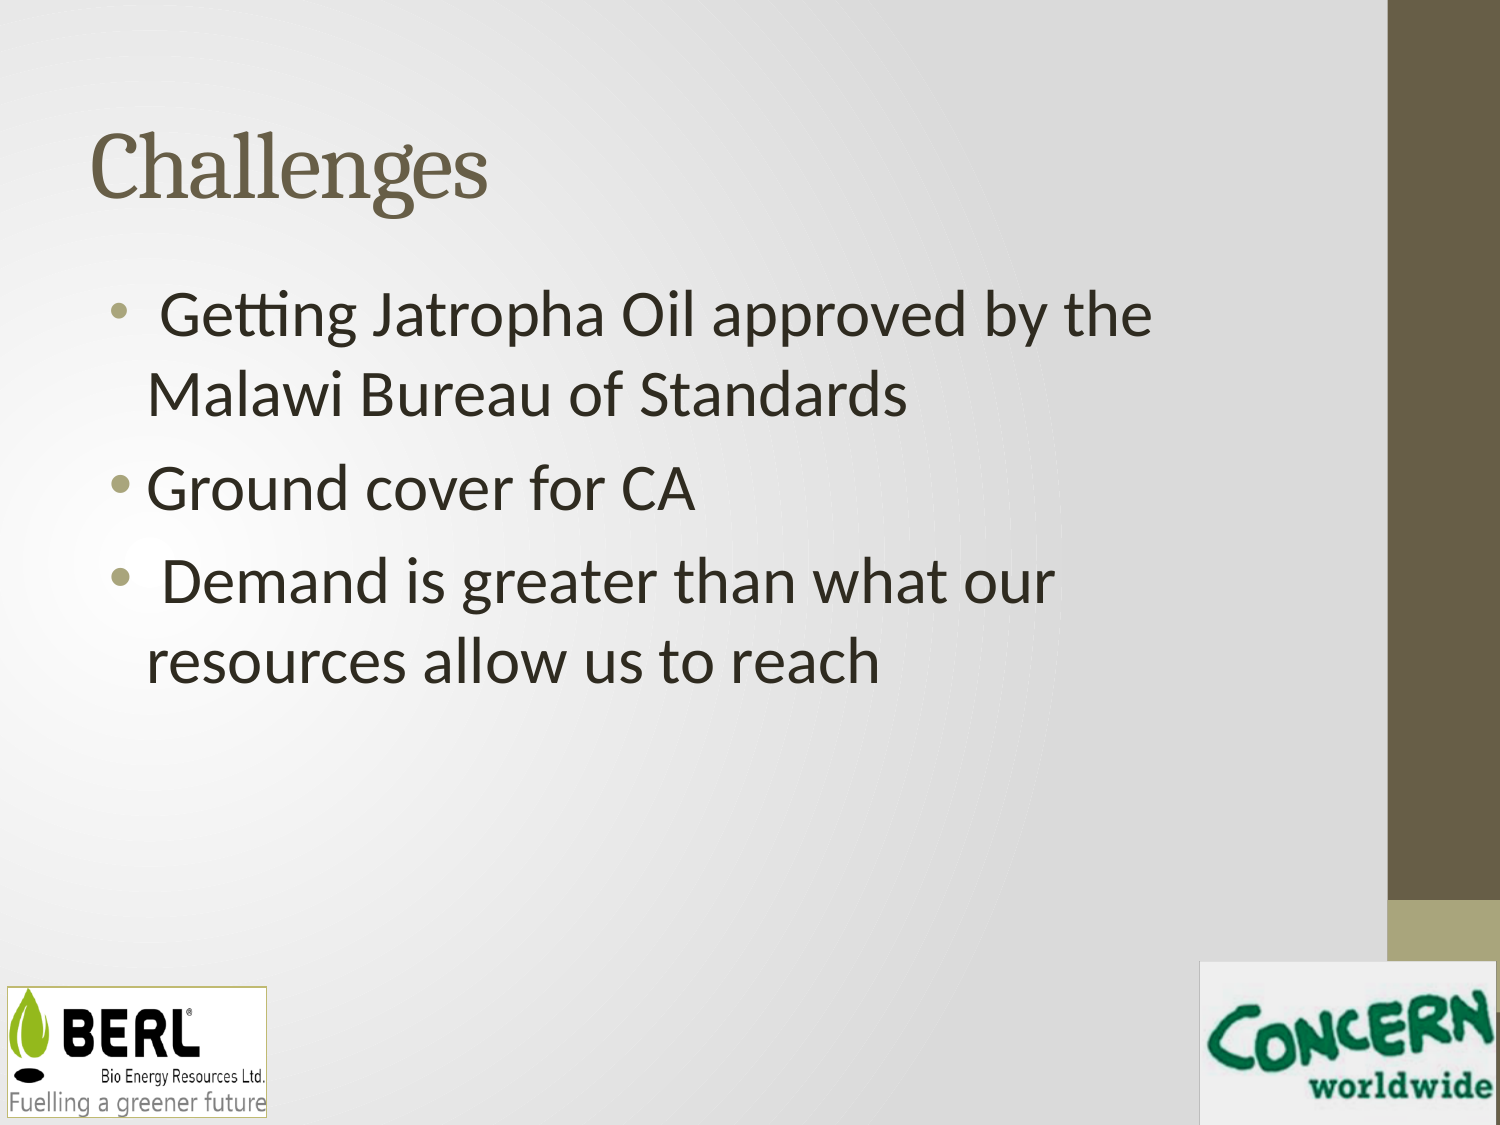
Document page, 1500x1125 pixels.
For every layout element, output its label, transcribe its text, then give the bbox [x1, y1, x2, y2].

picture [7, 987, 267, 1118]
list Getting Jatropha Oil approved by the Malawi Bureau of Standards Ground cover for CA Demand is greater than what our resources allow us to reach [75, 262, 1325, 1050]
picture [1198, 960, 1499, 1125]
title Challenges [75, 66, 1425, 254]
